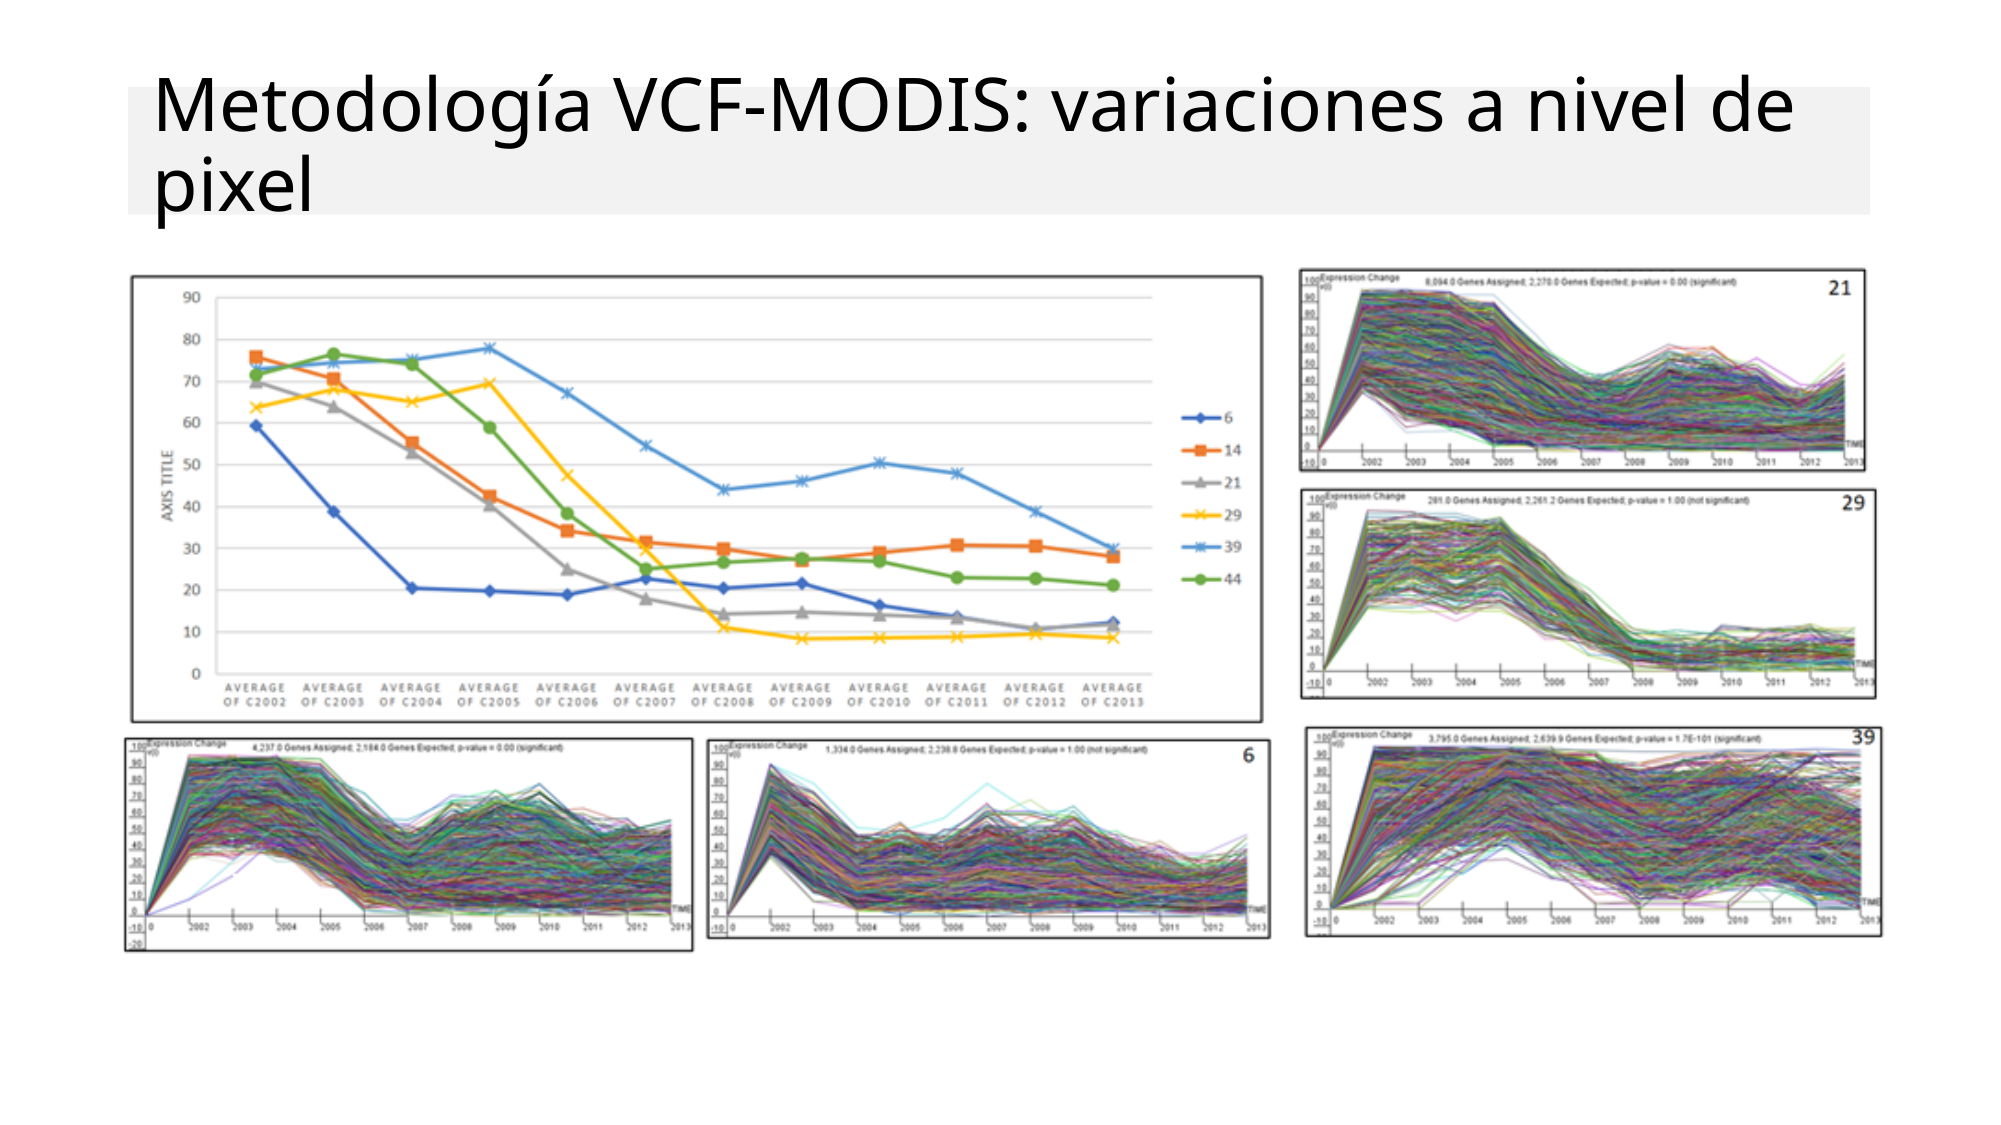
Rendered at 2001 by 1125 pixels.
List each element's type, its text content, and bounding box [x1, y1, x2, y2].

picture [123, 261, 1888, 963]
title Metodología VCF-MODIS: variaciones a nivel de pixel [137, 59, 1863, 236]
text_box [1863, 86, 1871, 216]
text_box [127, 86, 137, 216]
